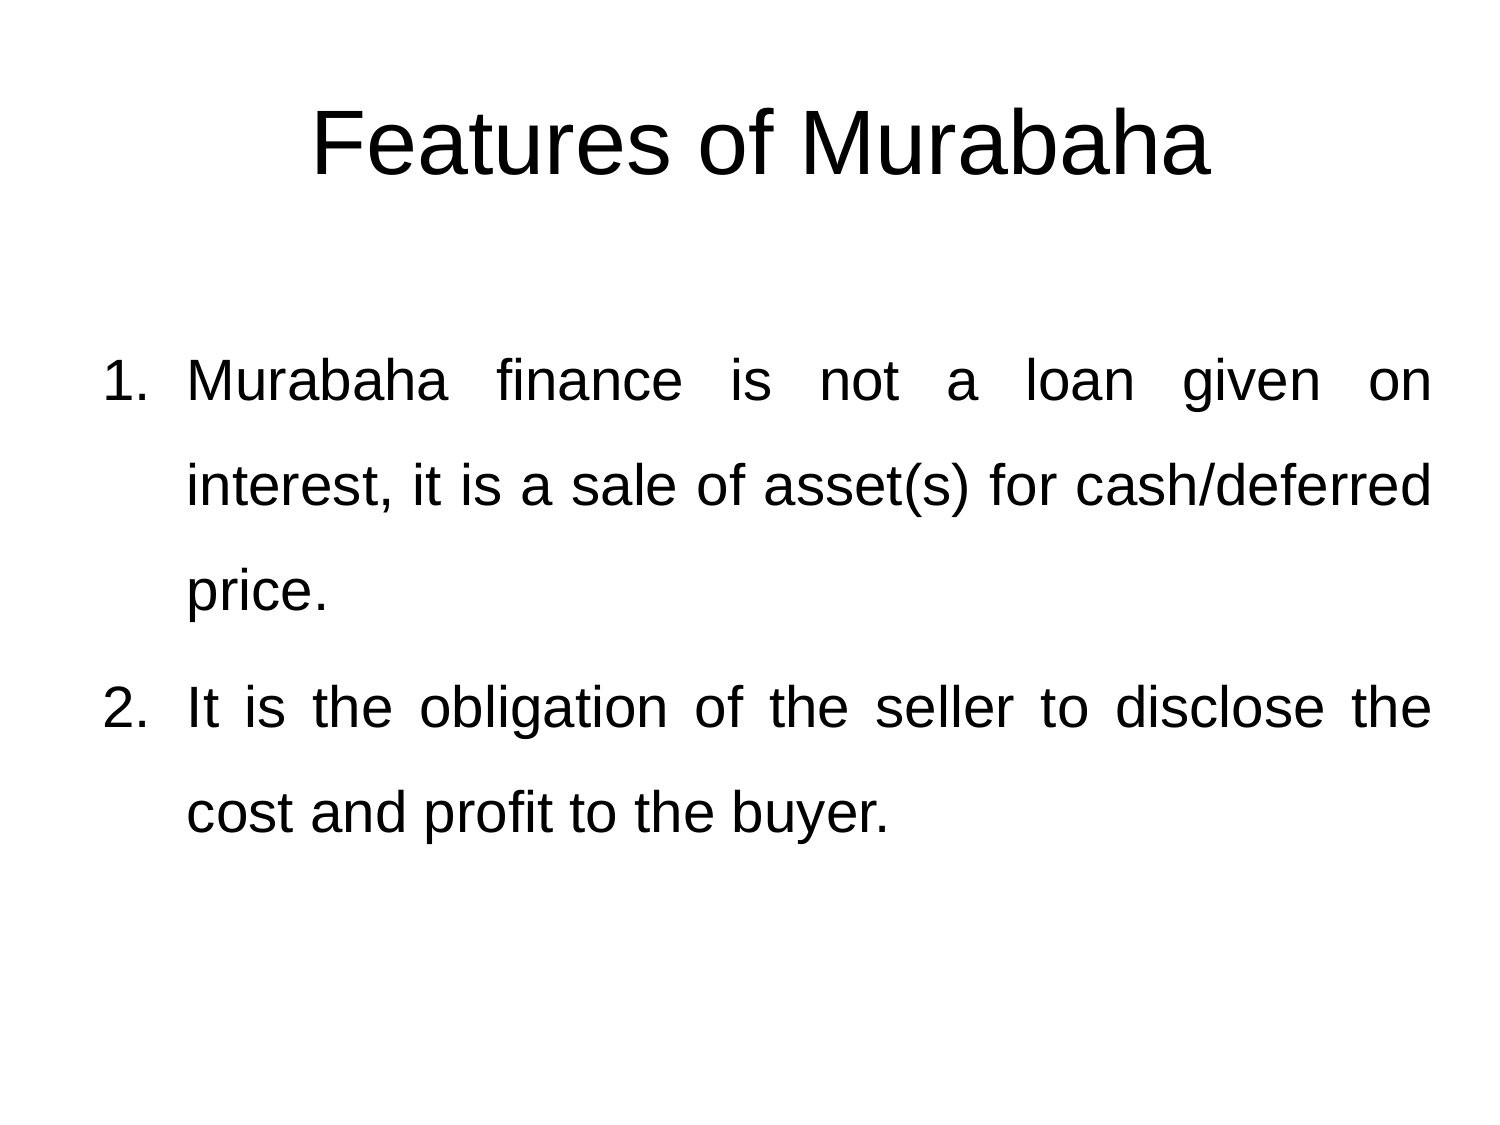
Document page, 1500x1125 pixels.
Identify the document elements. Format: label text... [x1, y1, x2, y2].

title Features of Murabaha [111, 62, 1438, 213]
list Murabaha finance is not a loan given on interest, it is a sale of asset(s) for cash/deferred price. It is the obligation of the seller to disclose the cost and profit to the buyer. [87, 299, 1450, 1013]
